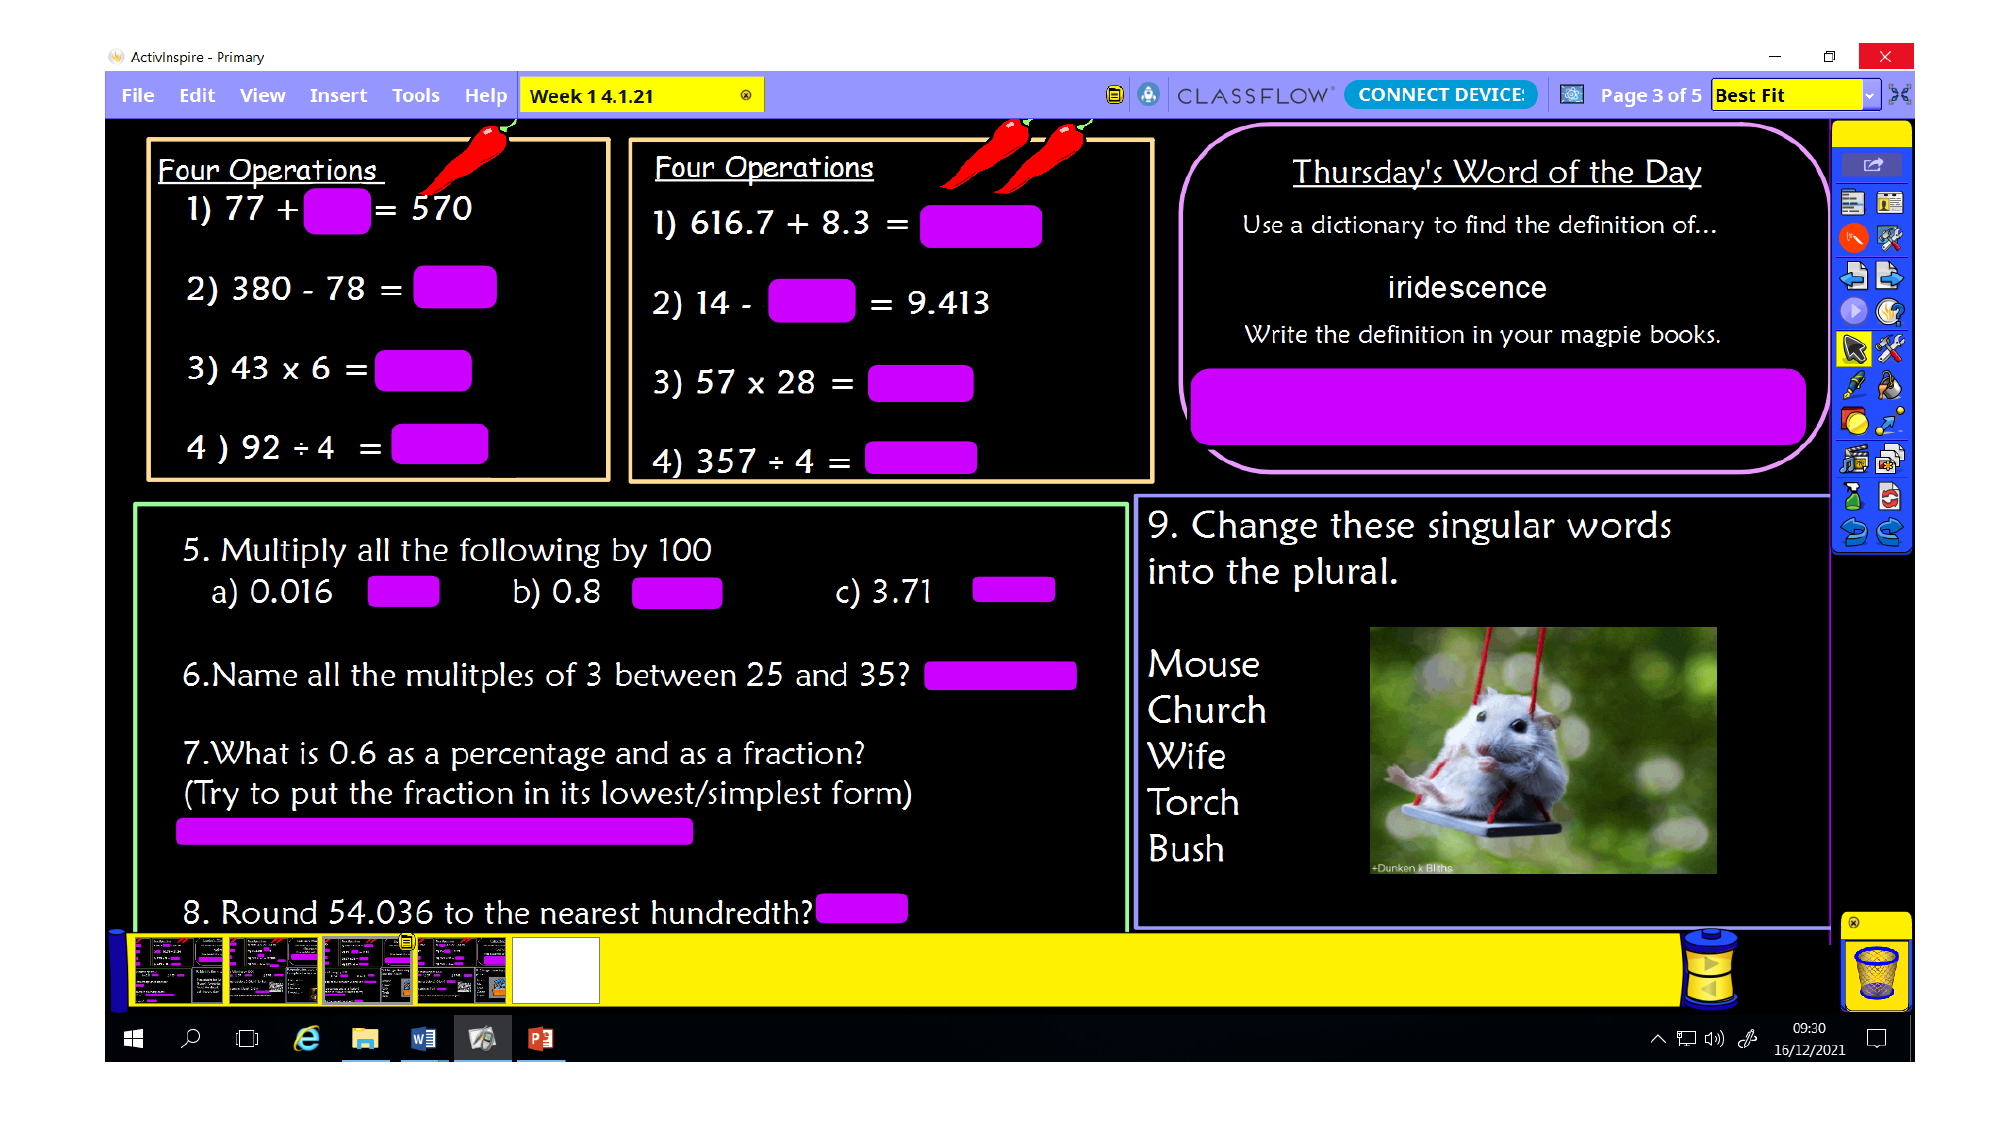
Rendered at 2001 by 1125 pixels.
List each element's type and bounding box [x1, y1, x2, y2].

picture [105, 43, 1915, 1062]
